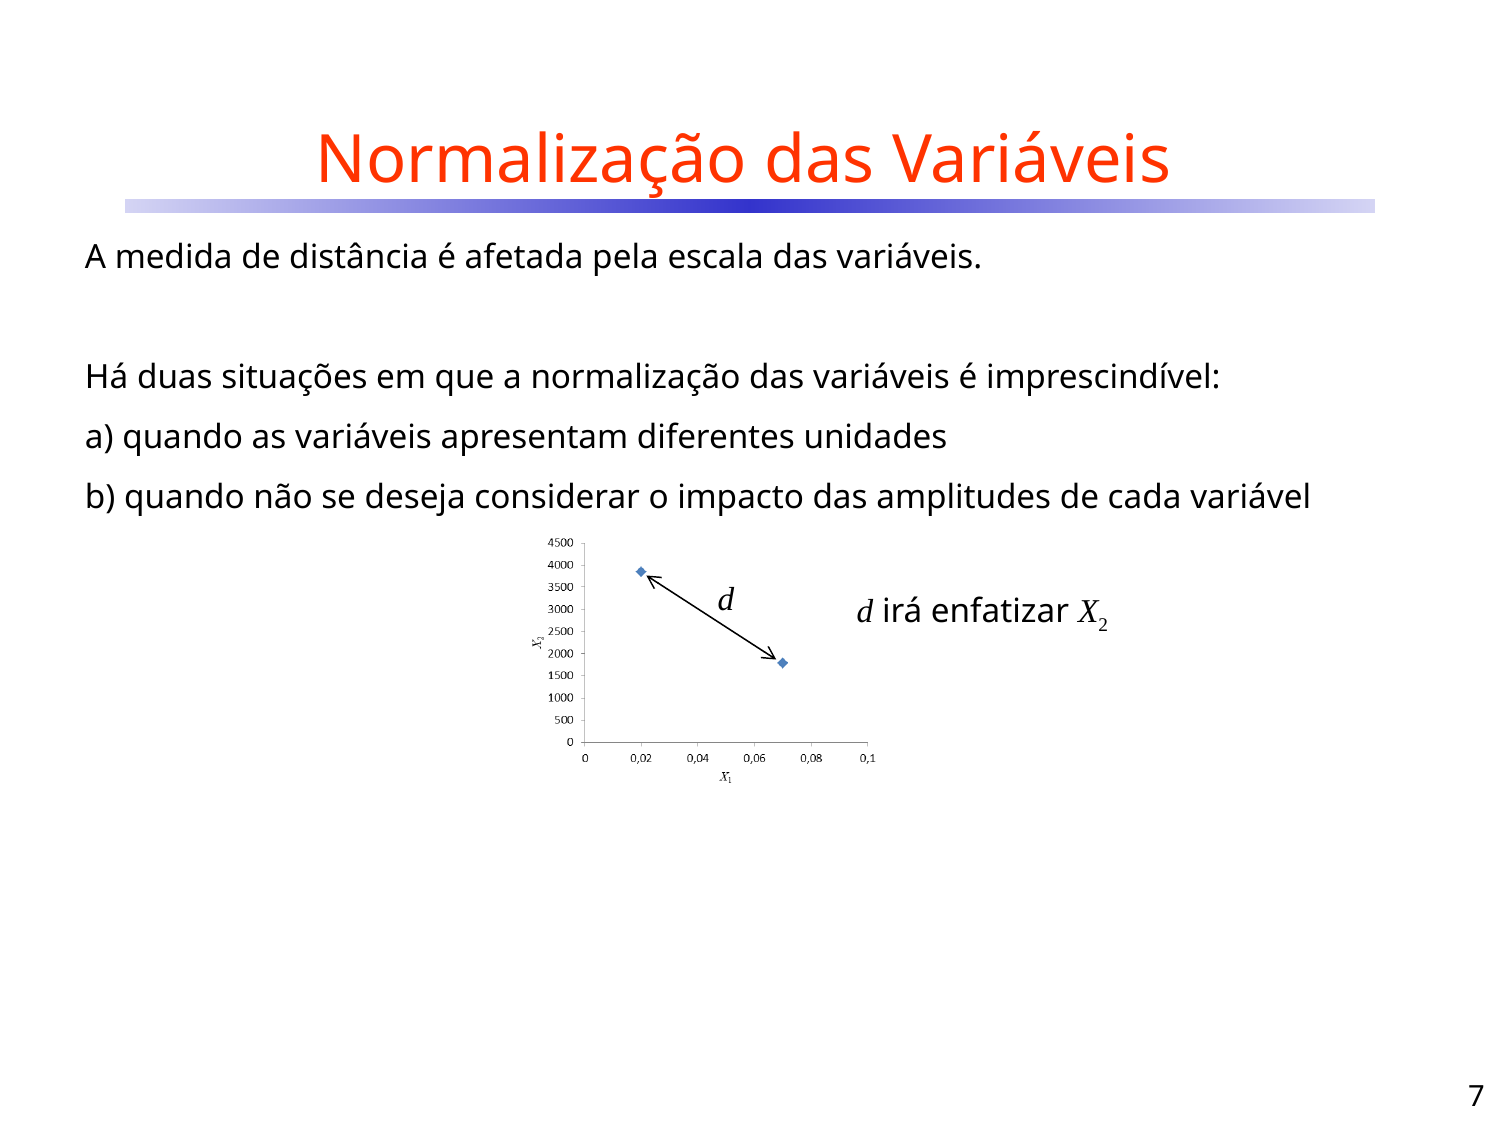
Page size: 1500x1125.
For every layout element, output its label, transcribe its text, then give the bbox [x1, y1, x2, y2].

text_box A medida de distância é afetada pela escala das variáveis. Há duas situações em que a normalização das variáveis é imprescindível: a) quando as variáveis apresentam diferentes unidades b) quando não se deseja considerar o impacto das amplitudes de cada variável [70, 208, 1500, 523]
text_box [646, 569, 1121, 660]
title Normalização das Variáveis [49, 99, 1438, 213]
picture [513, 527, 889, 799]
slide_number 7 [1187, 1049, 1500, 1125]
